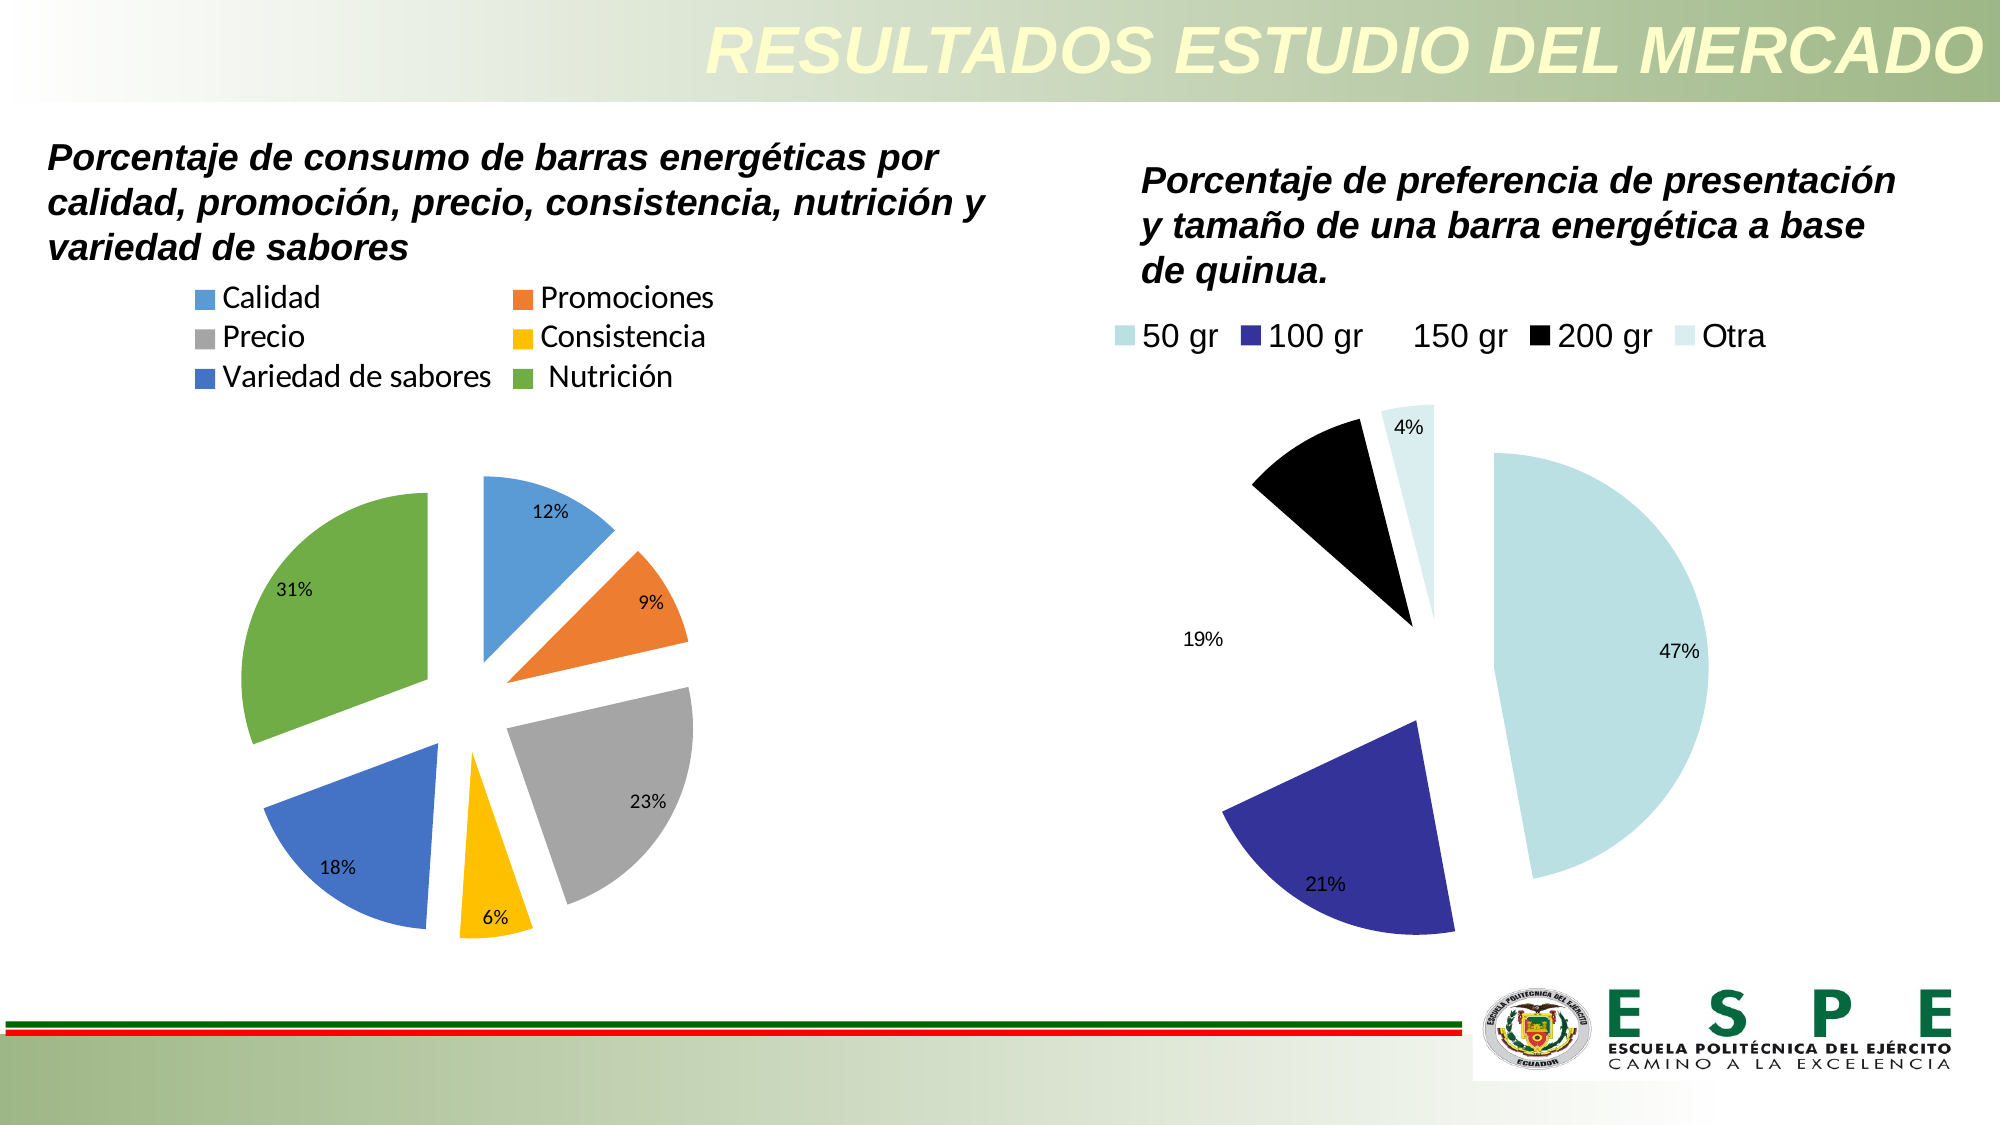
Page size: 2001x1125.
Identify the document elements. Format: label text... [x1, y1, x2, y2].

title RESULTADOS ESTUDIO DEL MERCADO [200, 0, 2000, 188]
picture [1472, 976, 1977, 1081]
chart [947, 299, 1934, 955]
text_box Porcentaje de preferencia de presentación y tamaño de una barra energética a base de quinua. [1126, 148, 1934, 298]
chart [0, 265, 910, 1016]
text_box Porcentaje de consumo de barras energéticas por calidad, promoción, precio, consistencia, nutrición y variedad de sabores [32, 125, 1004, 276]
